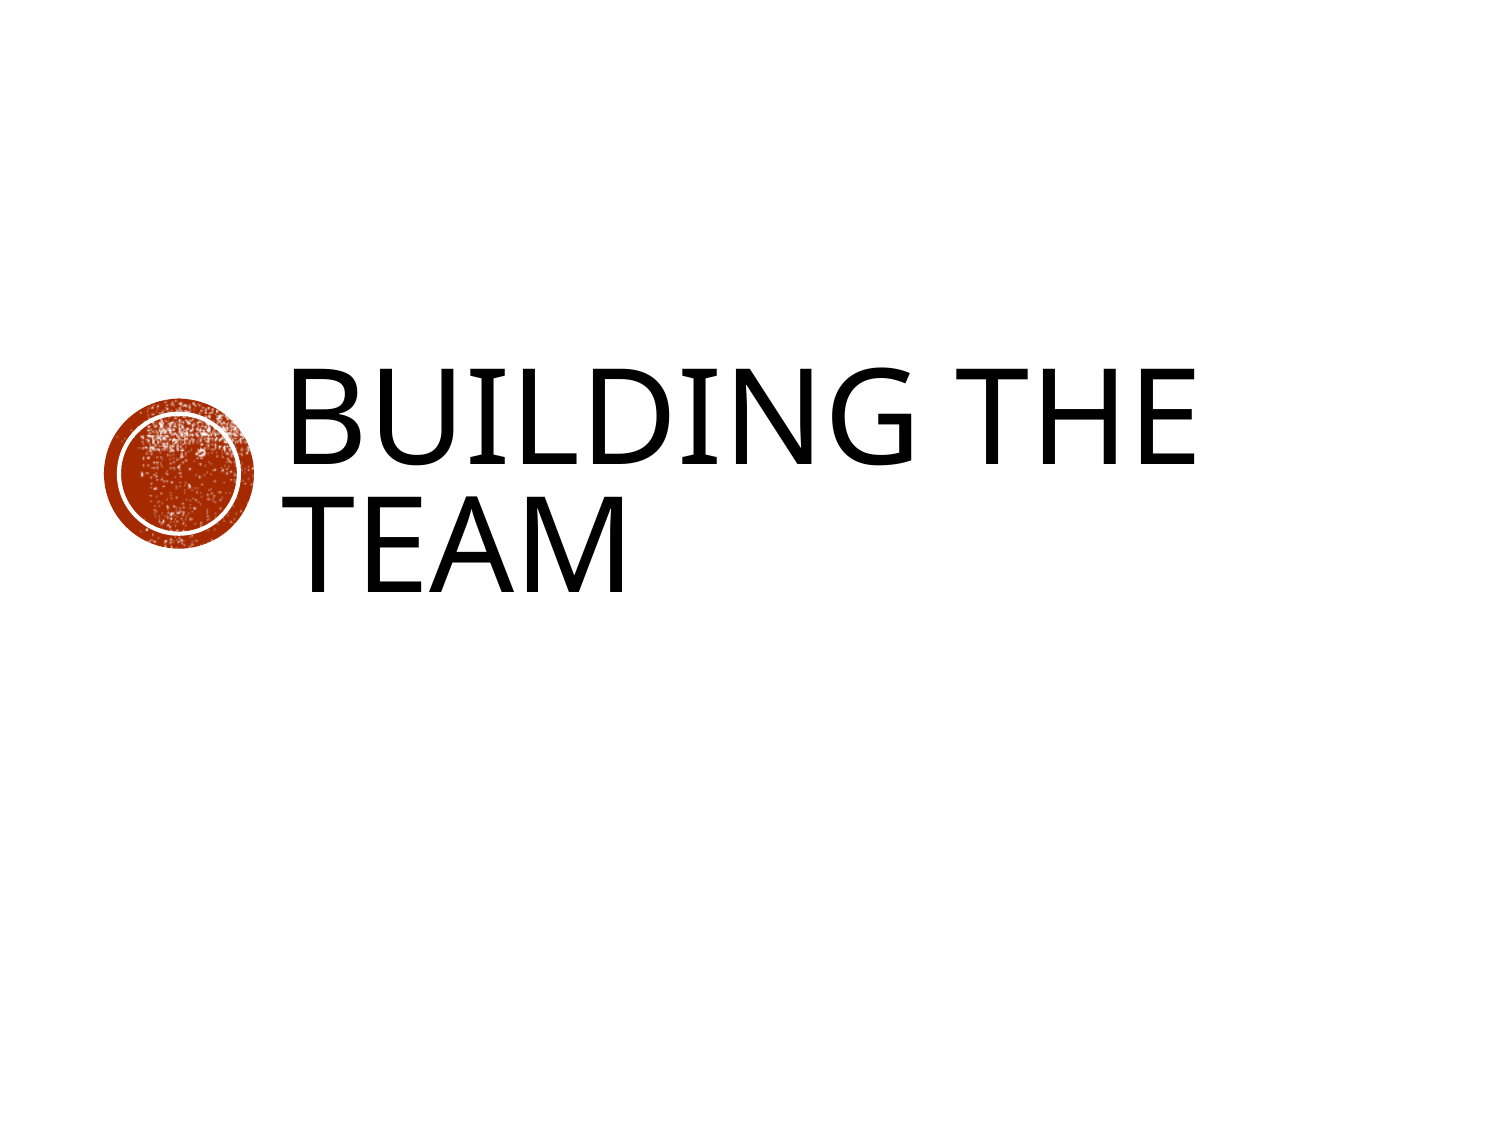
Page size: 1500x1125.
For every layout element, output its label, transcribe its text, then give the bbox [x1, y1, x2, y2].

title Building the Team [266, 201, 1409, 779]
